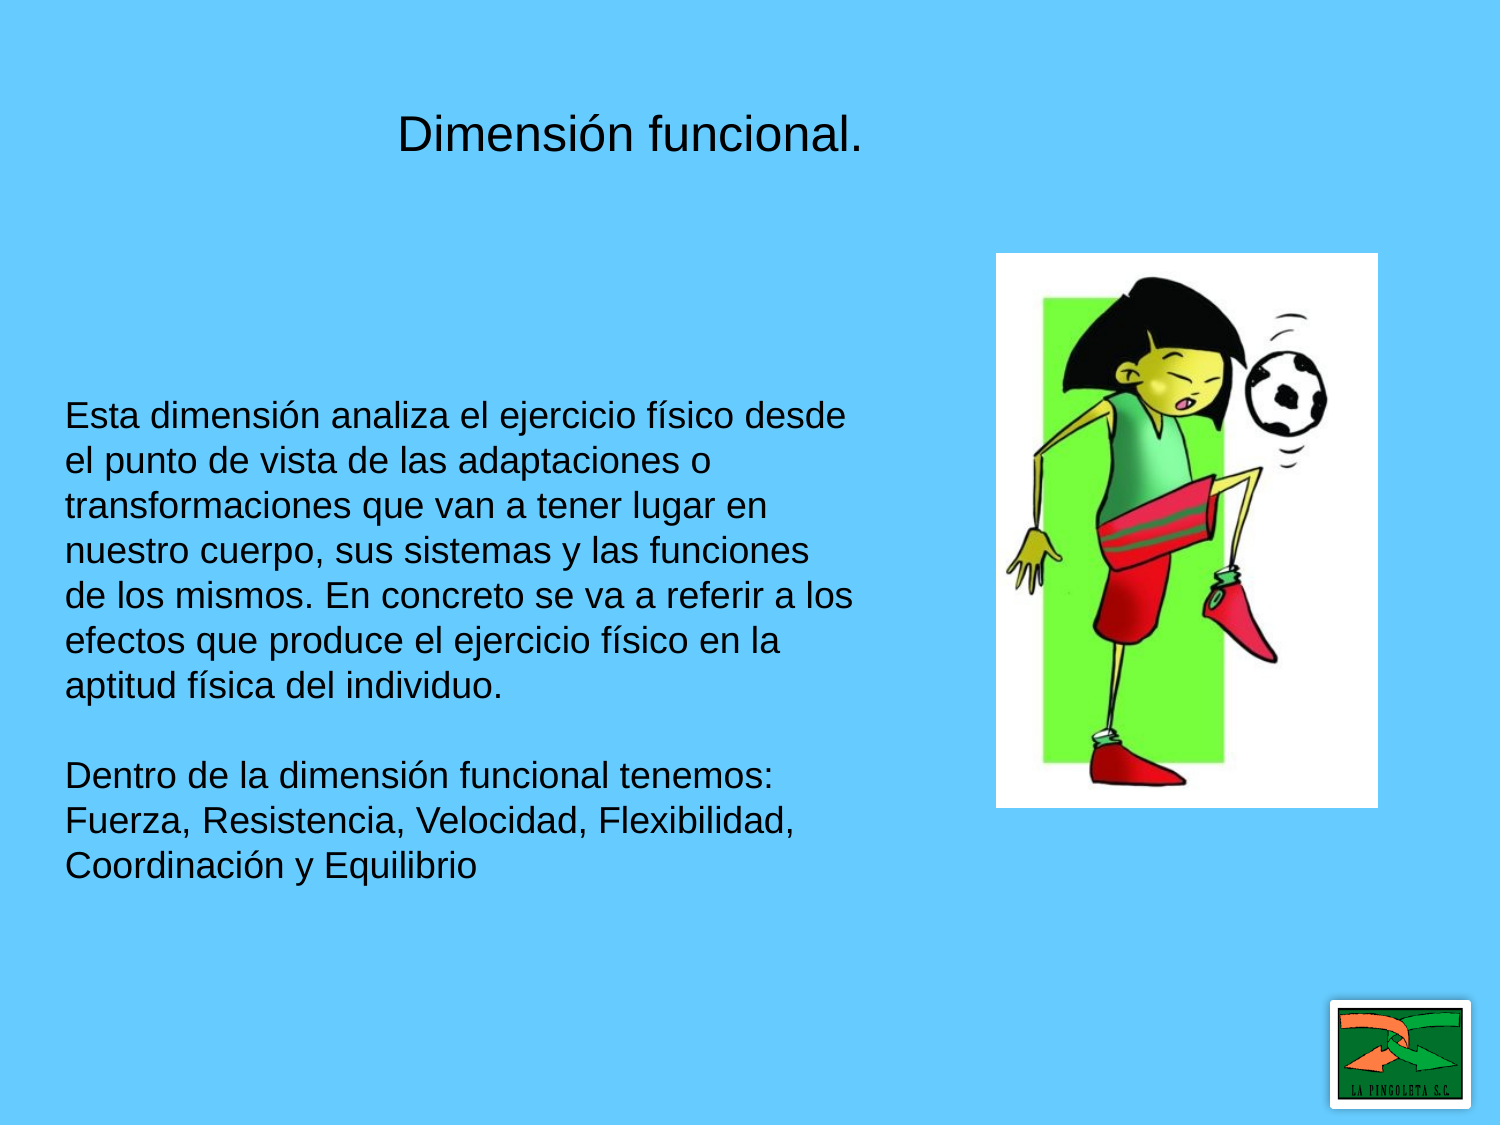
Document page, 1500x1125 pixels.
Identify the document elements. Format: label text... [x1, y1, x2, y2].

picture [995, 253, 1379, 808]
title Dimensión funcional. [135, 78, 1147, 256]
text_box Esta dimensión analiza el ejercicio físico desde el punto de vista de las adaptaciones o transformaciones que van a tener lugar en nuestro cuerpo, sus sistemas y las funciones de los mismos. En concreto se va a referir a los efectos que produce el ejercicio físico en la aptitud física del individuo. Dentro de la dimensión funcional tenemos: Fuerza, Resistencia, Velocidad, Flexibilidad, Coordinación y Equilibrio [64, 390, 857, 886]
picture [1335, 1005, 1466, 1104]
